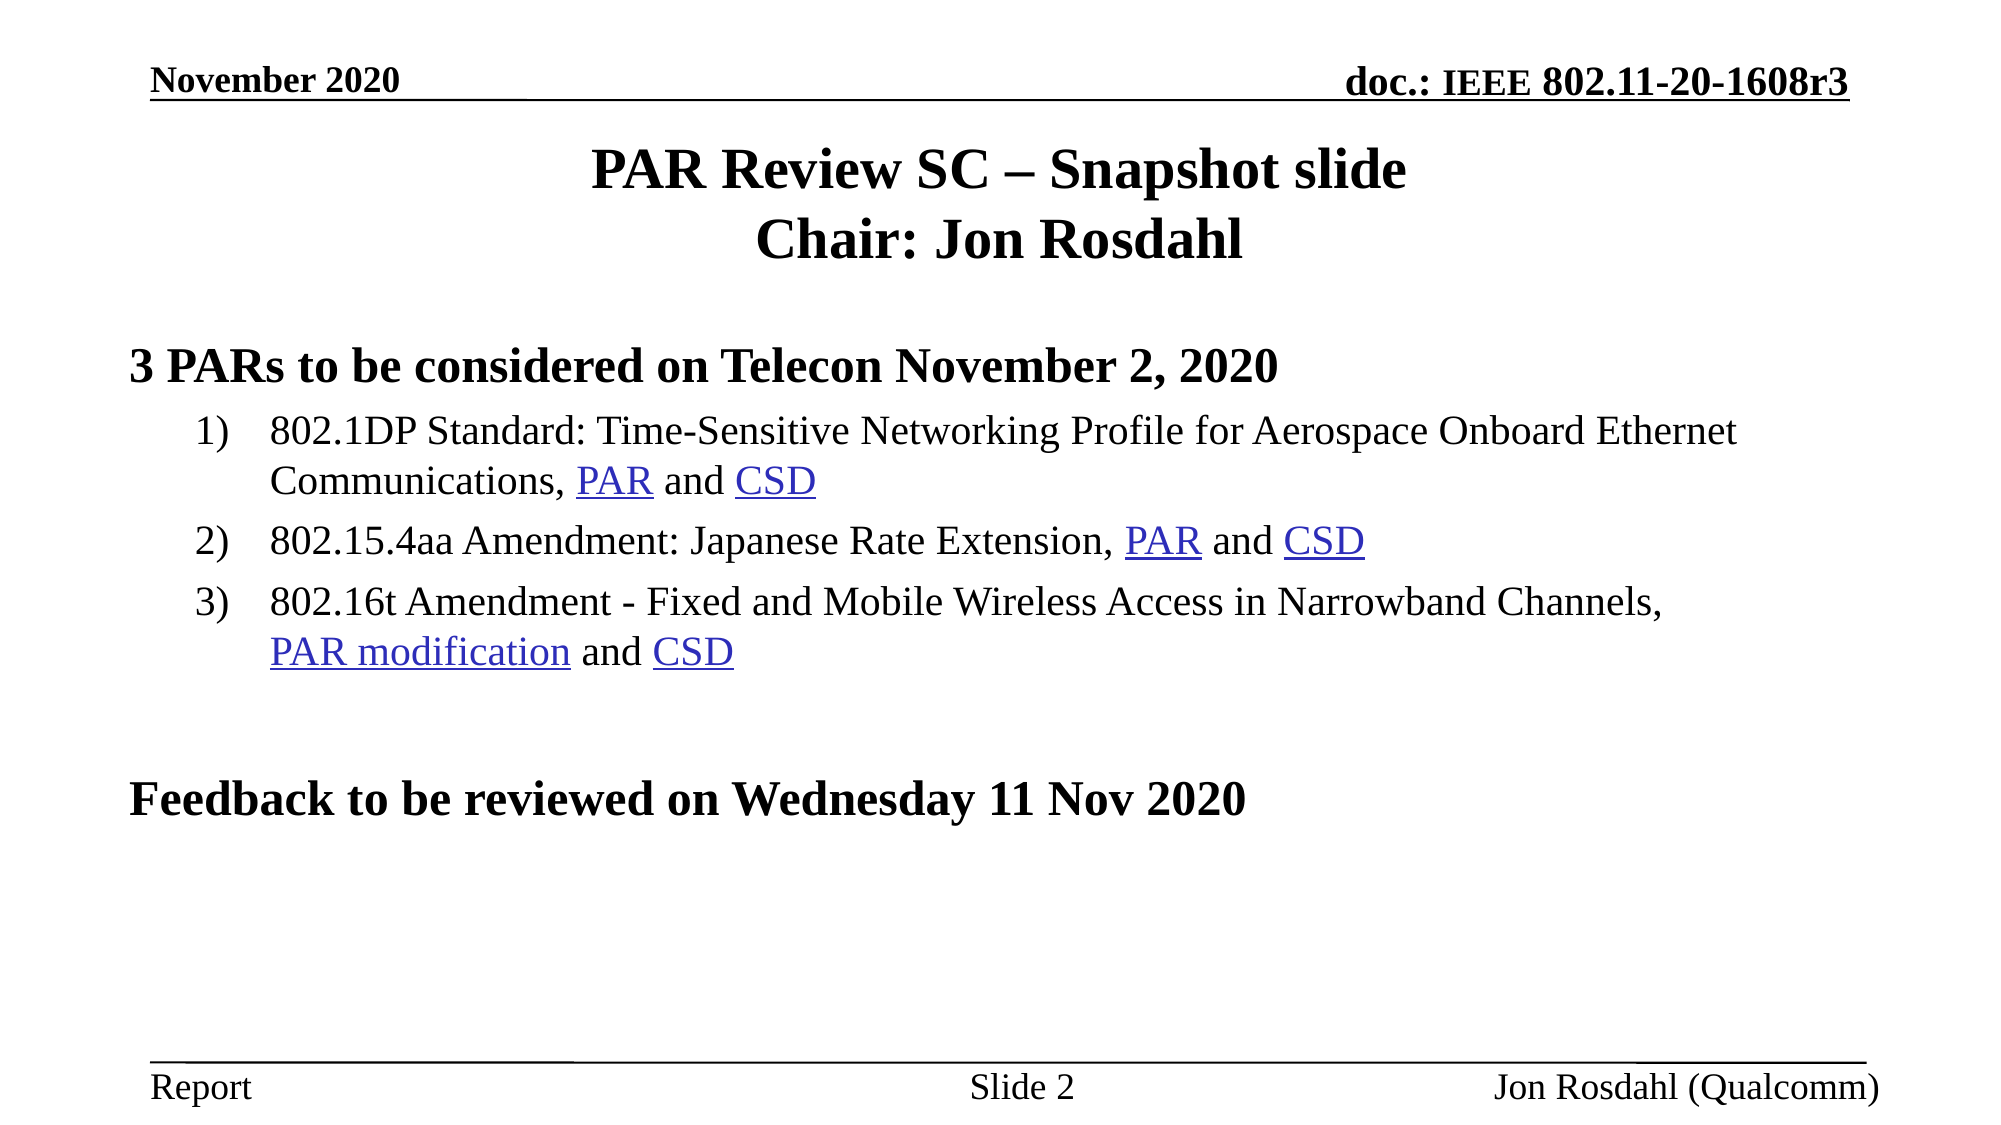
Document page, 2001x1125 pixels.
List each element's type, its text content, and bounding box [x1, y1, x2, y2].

footer Jon Rosdahl (Qualcomm) [1436, 1061, 1881, 1108]
title PAR Review SC – Snapshot slide Chair: Jon Rosdahl [149, 112, 1850, 288]
list 3 PARs to be considered on Telecon November 2, 2020 802.1DP Standard: Time-Sensitive Networking Profile for Aerospace Onboard Ethernet Communications, PAR and CSD 802.15.4aa Amendment: Japanese Rate Extension, PAR and CSD 802.16t Amendment - Fixed and Mobile Wireless Access in Narrowband Channels, PAR modification and CSD Feedback to be reviewed on Wednesday 11 Nov 2020 [113, 324, 1881, 1048]
slide_number Slide 2 [950, 1061, 1095, 1125]
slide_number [149, 49, 431, 100]
